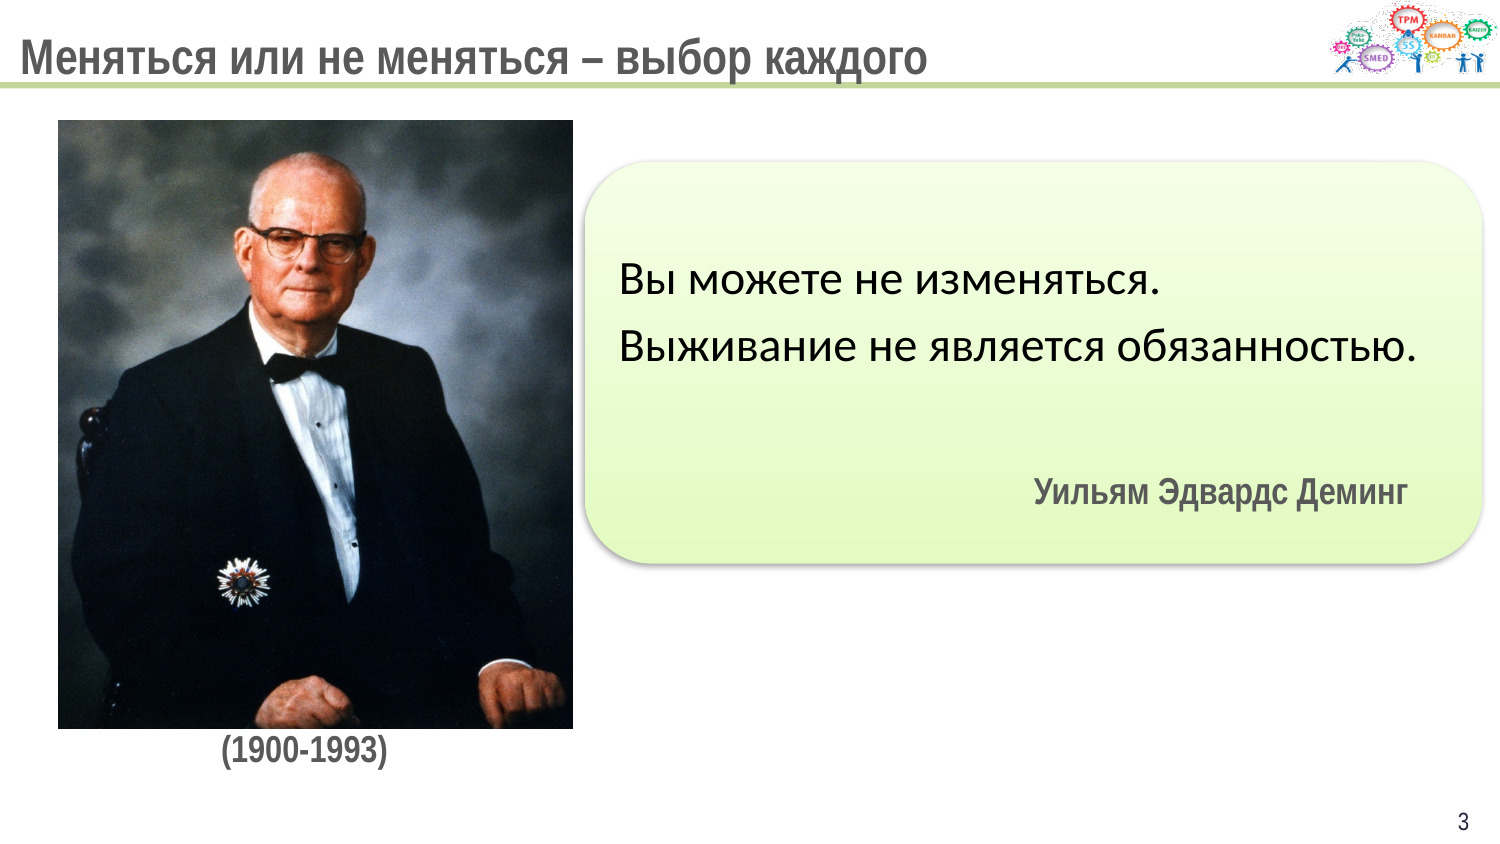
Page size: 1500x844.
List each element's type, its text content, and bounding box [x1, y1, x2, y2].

picture [1329, 0, 1499, 74]
text_box (1900-1993) [206, 738, 403, 777]
picture [58, 120, 573, 730]
text_box Вы можете не изменяться. Выживание не является обязанностью. [583, 161, 1484, 565]
text_box Меняться или не меняться – выбор каждого [5, 32, 1394, 77]
text_box Уильям Эдвардс Деминг [1000, 445, 1442, 533]
text_box 3 [1435, 803, 1493, 839]
